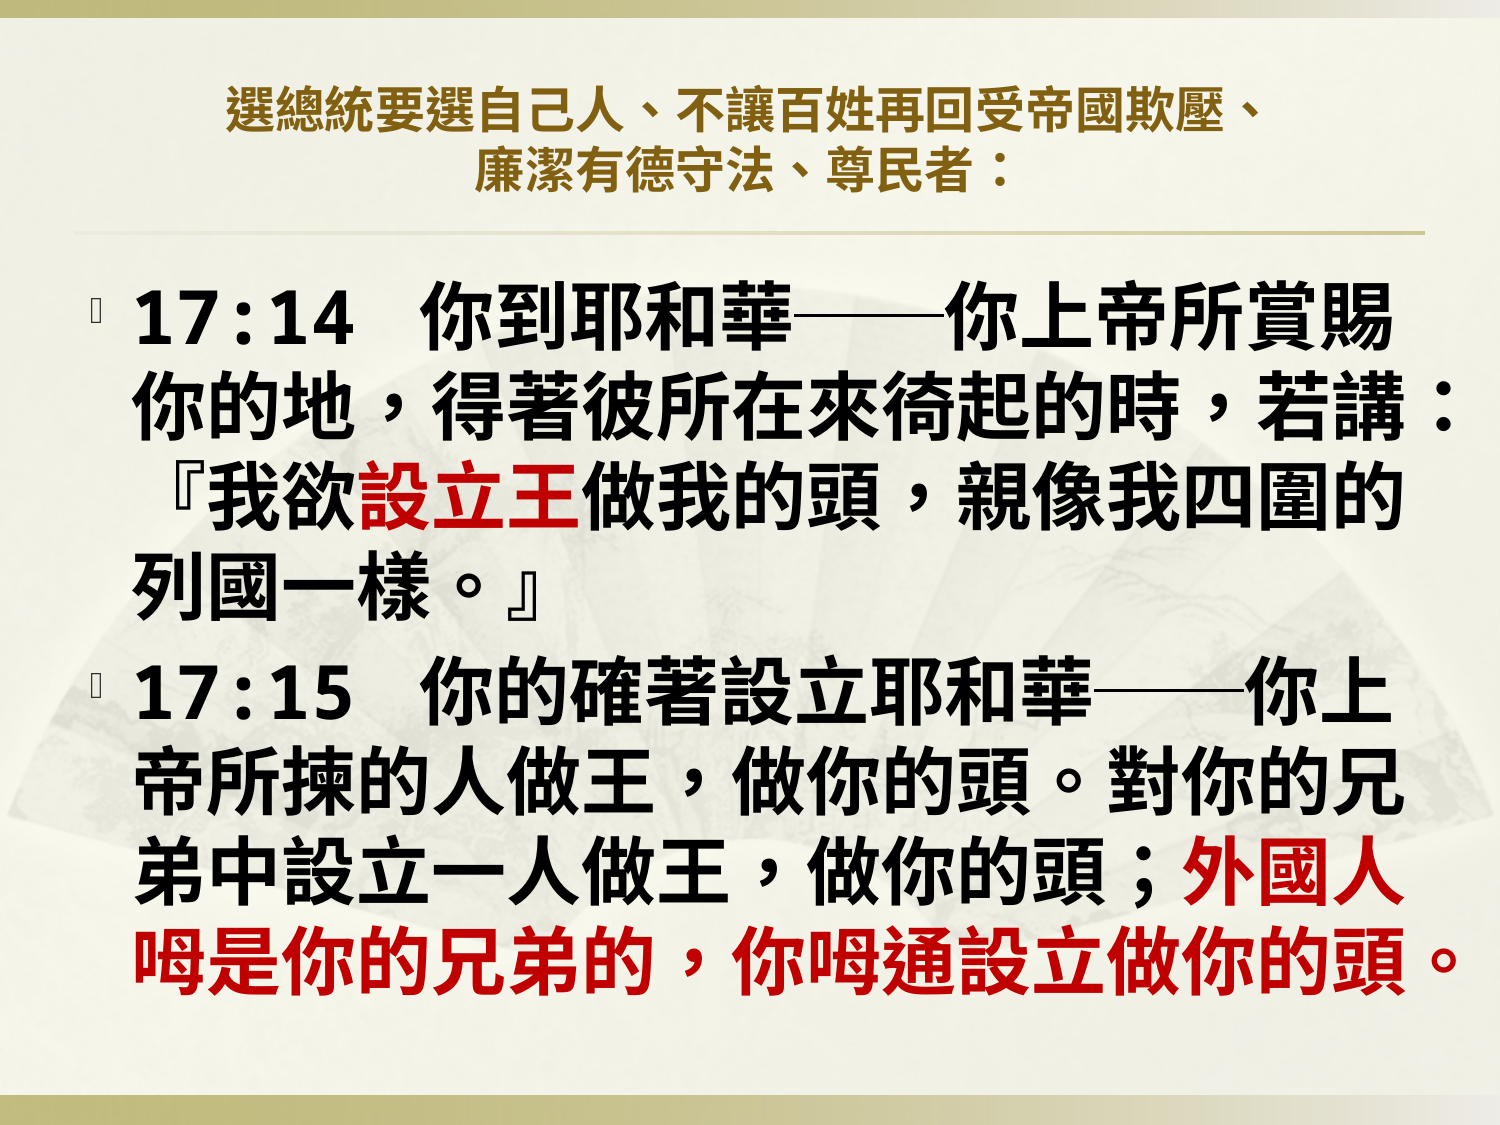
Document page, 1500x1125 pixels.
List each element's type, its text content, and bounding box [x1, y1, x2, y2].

title 選總統要選自己人、不讓百姓再回受帝國欺壓、 廉潔有德守法、尊民者： [75, 45, 1425, 233]
list 17:14 你到耶和華──你上帝所賞賜你的地，得著彼所在來徛起的時，若講：『我欲設立王做我的頭，親像我四圍的列國一樣。』 17:15 你的確著設立耶和華──你上帝所揀的人做王，做你的頭。對你的兄弟中設立一人做王，做你的頭；外國人呣是你的兄弟的，你呣通設立做你的頭。 [75, 262, 1425, 1032]
